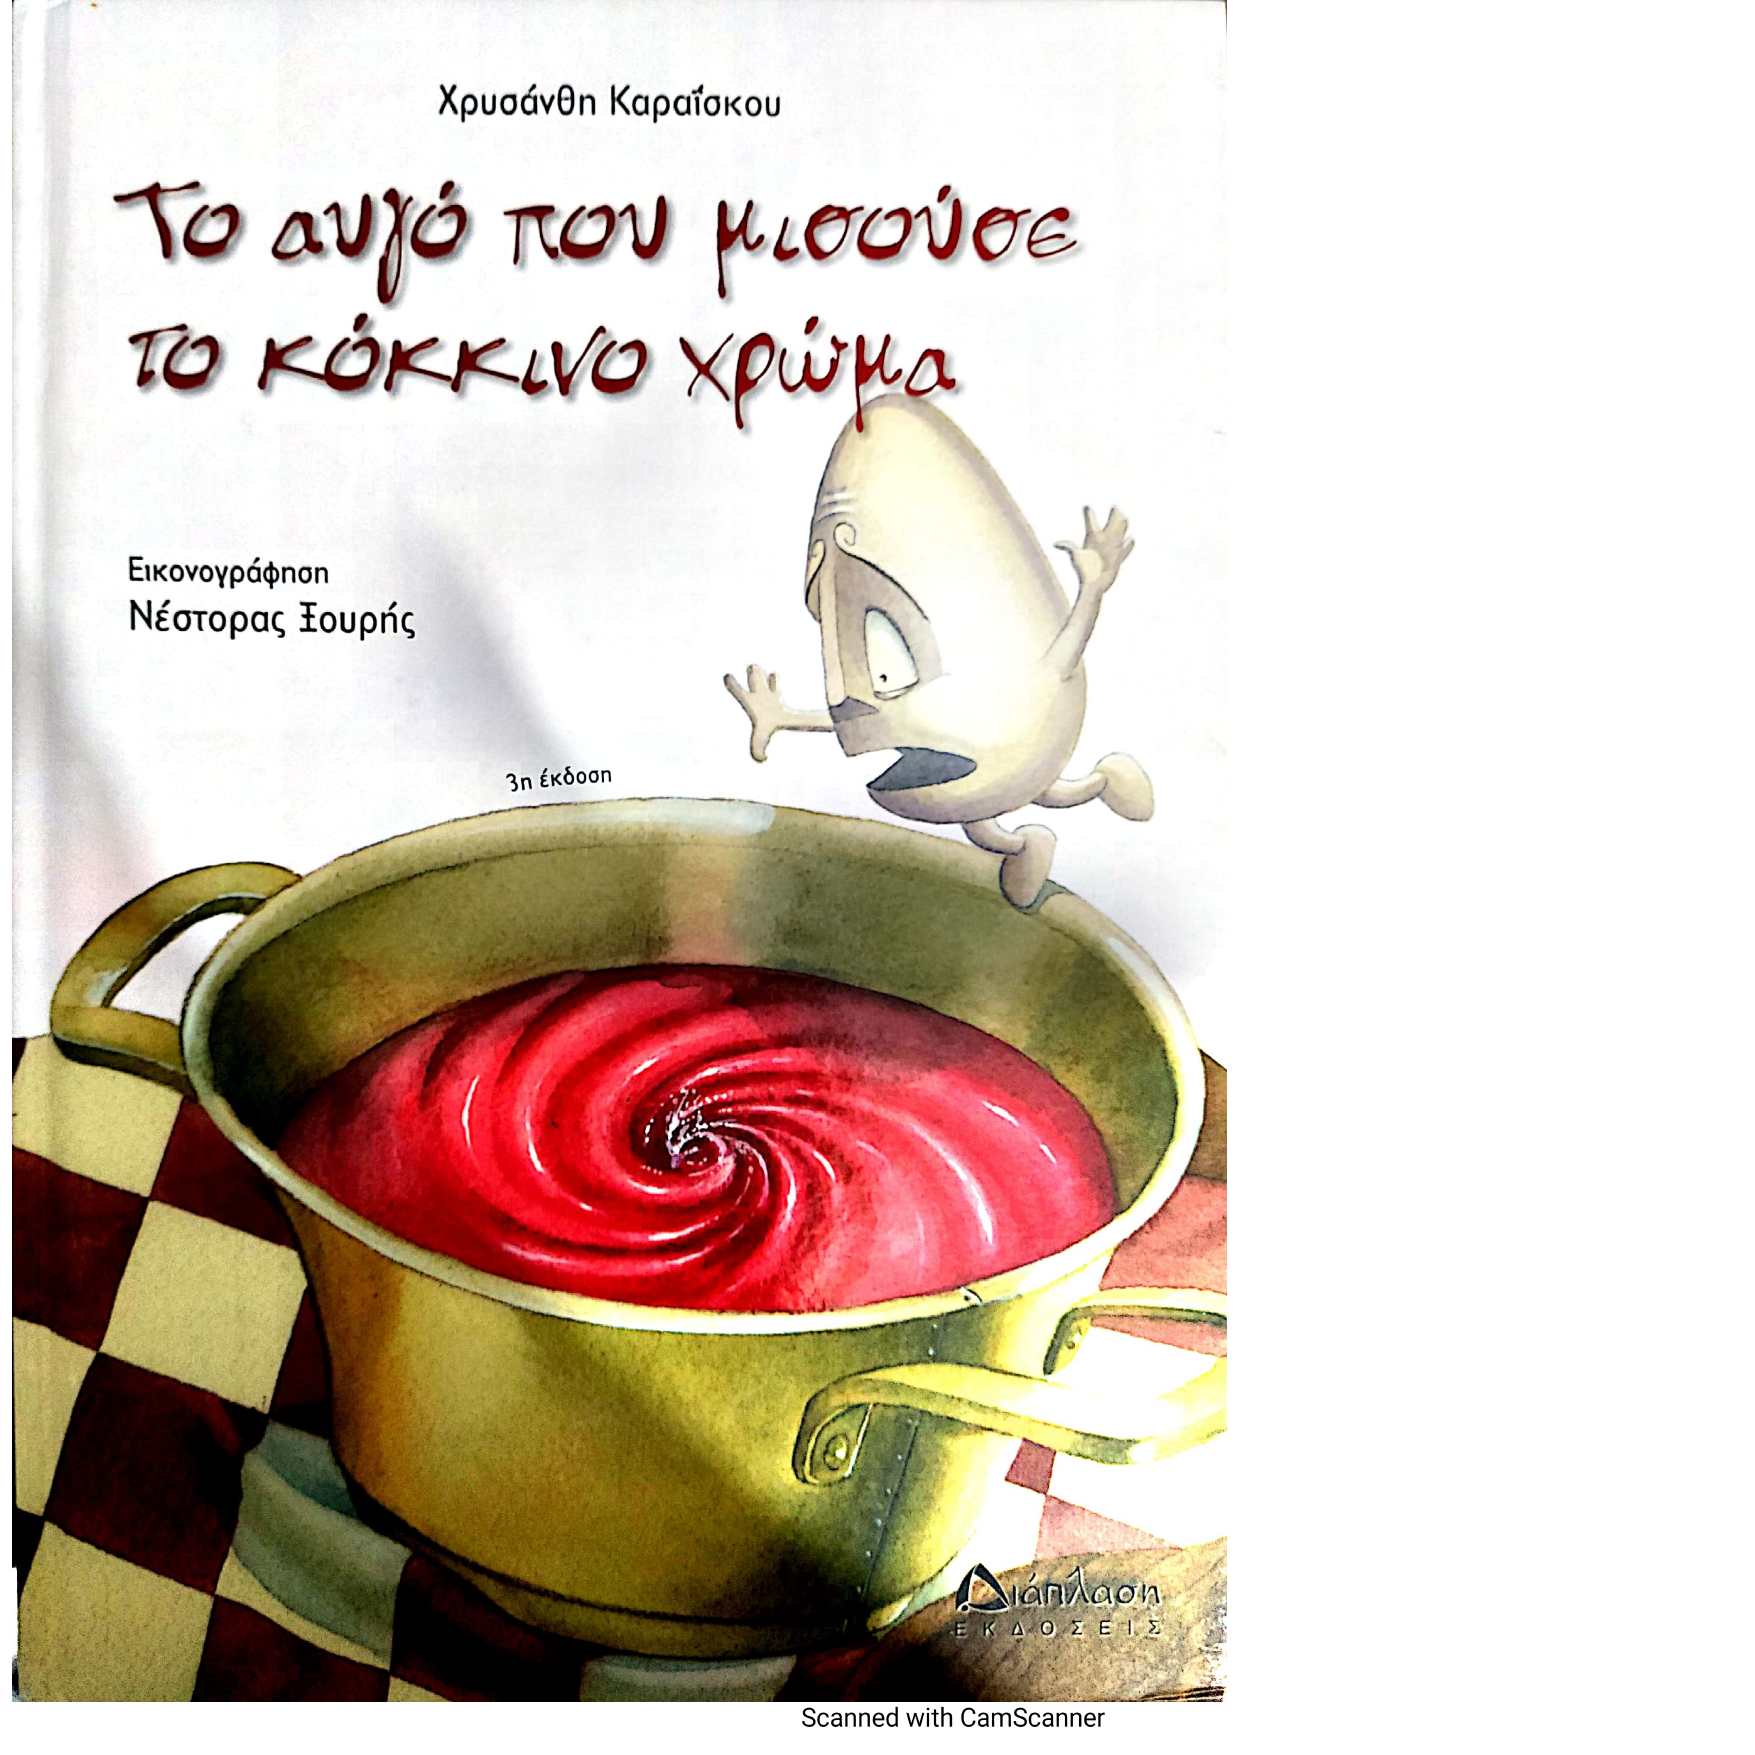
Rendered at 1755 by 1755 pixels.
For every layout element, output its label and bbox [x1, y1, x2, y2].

text_box [12, 0, 1227, 1729]
